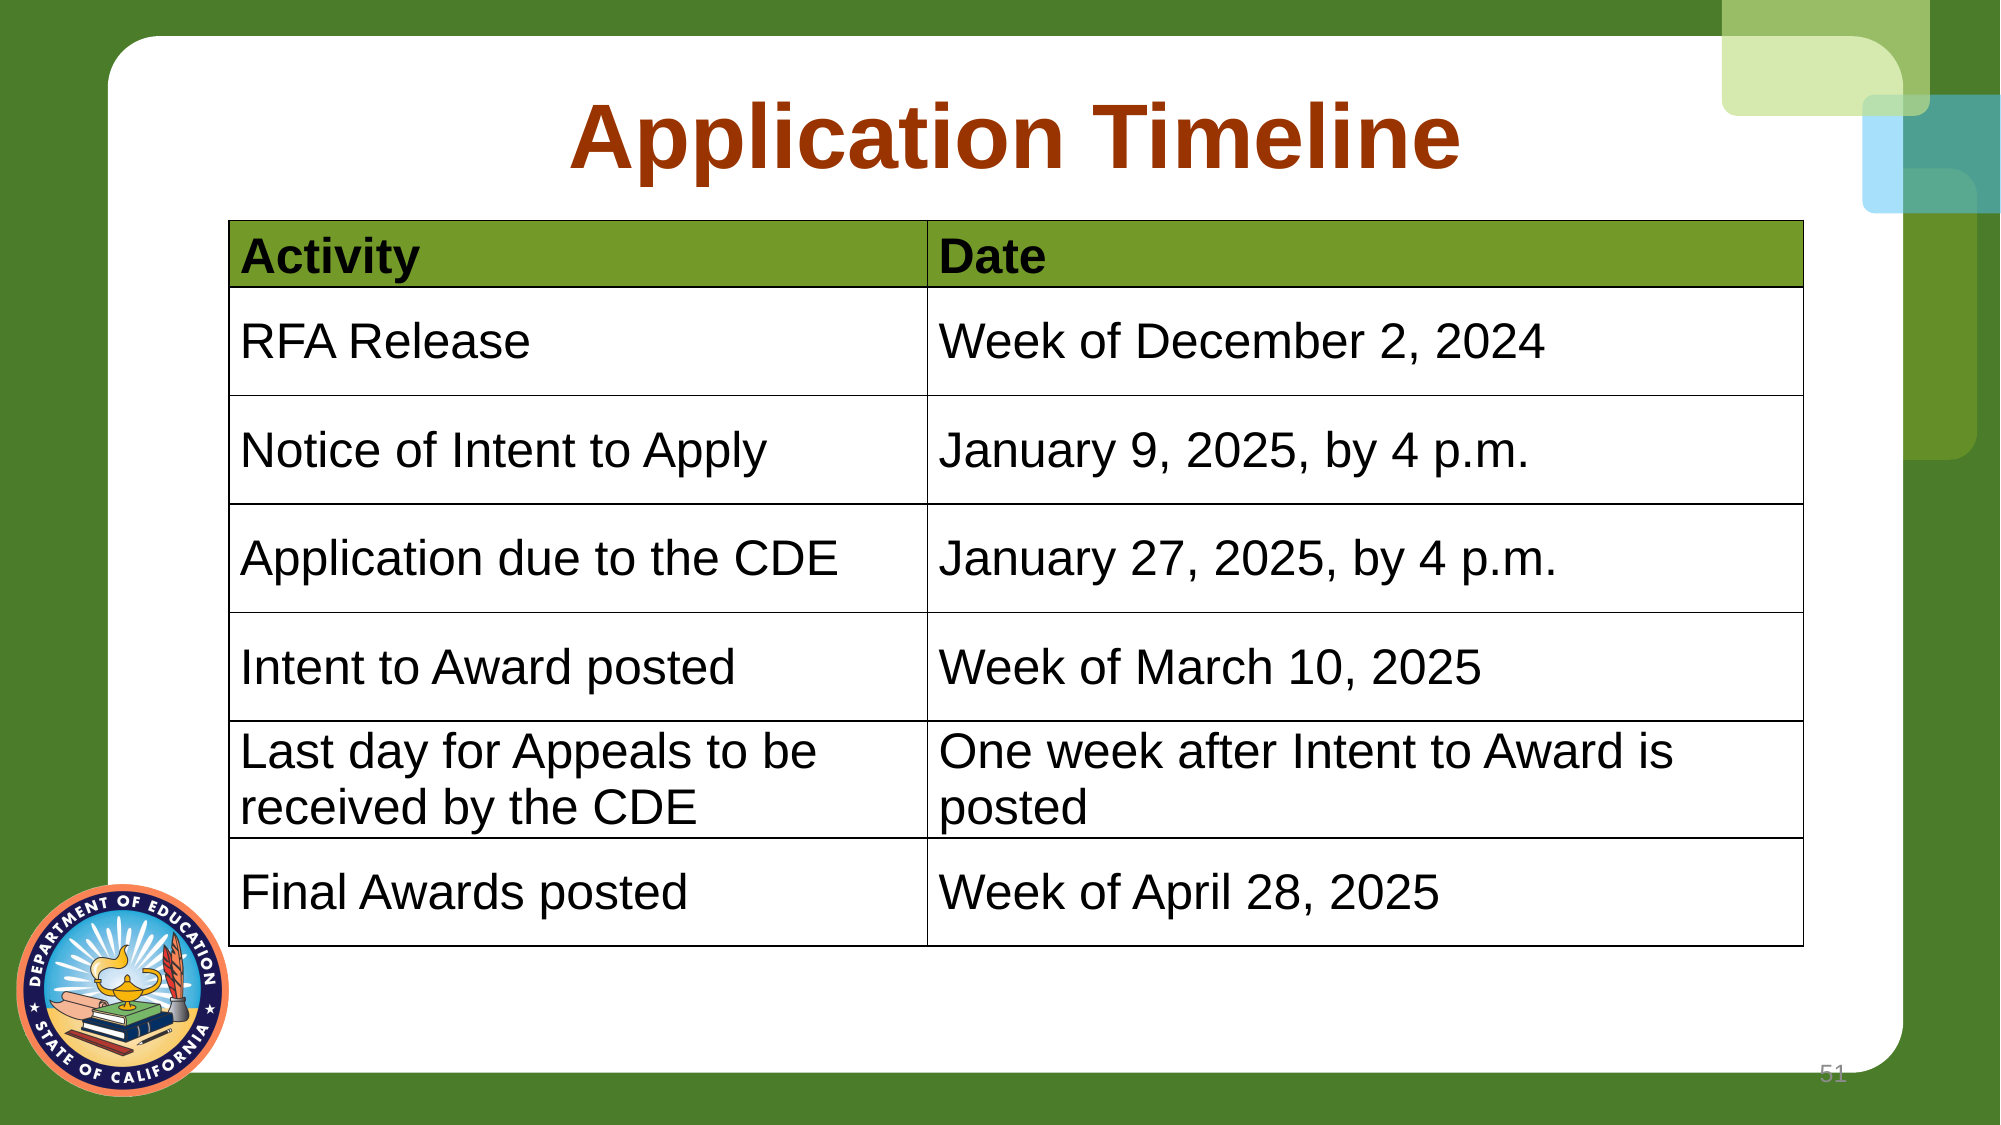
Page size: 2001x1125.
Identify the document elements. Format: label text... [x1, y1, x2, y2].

table_cell January 9, 2025, by 4 p.m. [928, 396, 1803, 503]
table_cell One week after Intent to Award is posted [928, 722, 1803, 837]
table_header Date [928, 221, 1803, 286]
table_header Activity [230, 221, 927, 286]
table_cell RFA Release [230, 288, 927, 395]
table_cell Application due to the CDE [230, 505, 927, 612]
table_cell Final Awards posted [230, 839, 927, 945]
table_cell Last day for Appeals to be received by the CDE [230, 722, 927, 837]
slide_number 51 [1412, 1042, 1863, 1103]
title Application Timeline [168, 59, 1863, 218]
table_cell Notice of Intent to Apply [230, 396, 927, 503]
table_cell Week of December 2, 2024 [928, 288, 1803, 395]
table_cell Week of April 28, 2025 [928, 839, 1803, 945]
picture [16, 884, 229, 1097]
table_cell Intent to Award posted [230, 613, 927, 720]
table_cell January 27, 2025, by 4 p.m. [928, 505, 1803, 612]
table_cell Week of March 10, 2025 [928, 613, 1803, 720]
